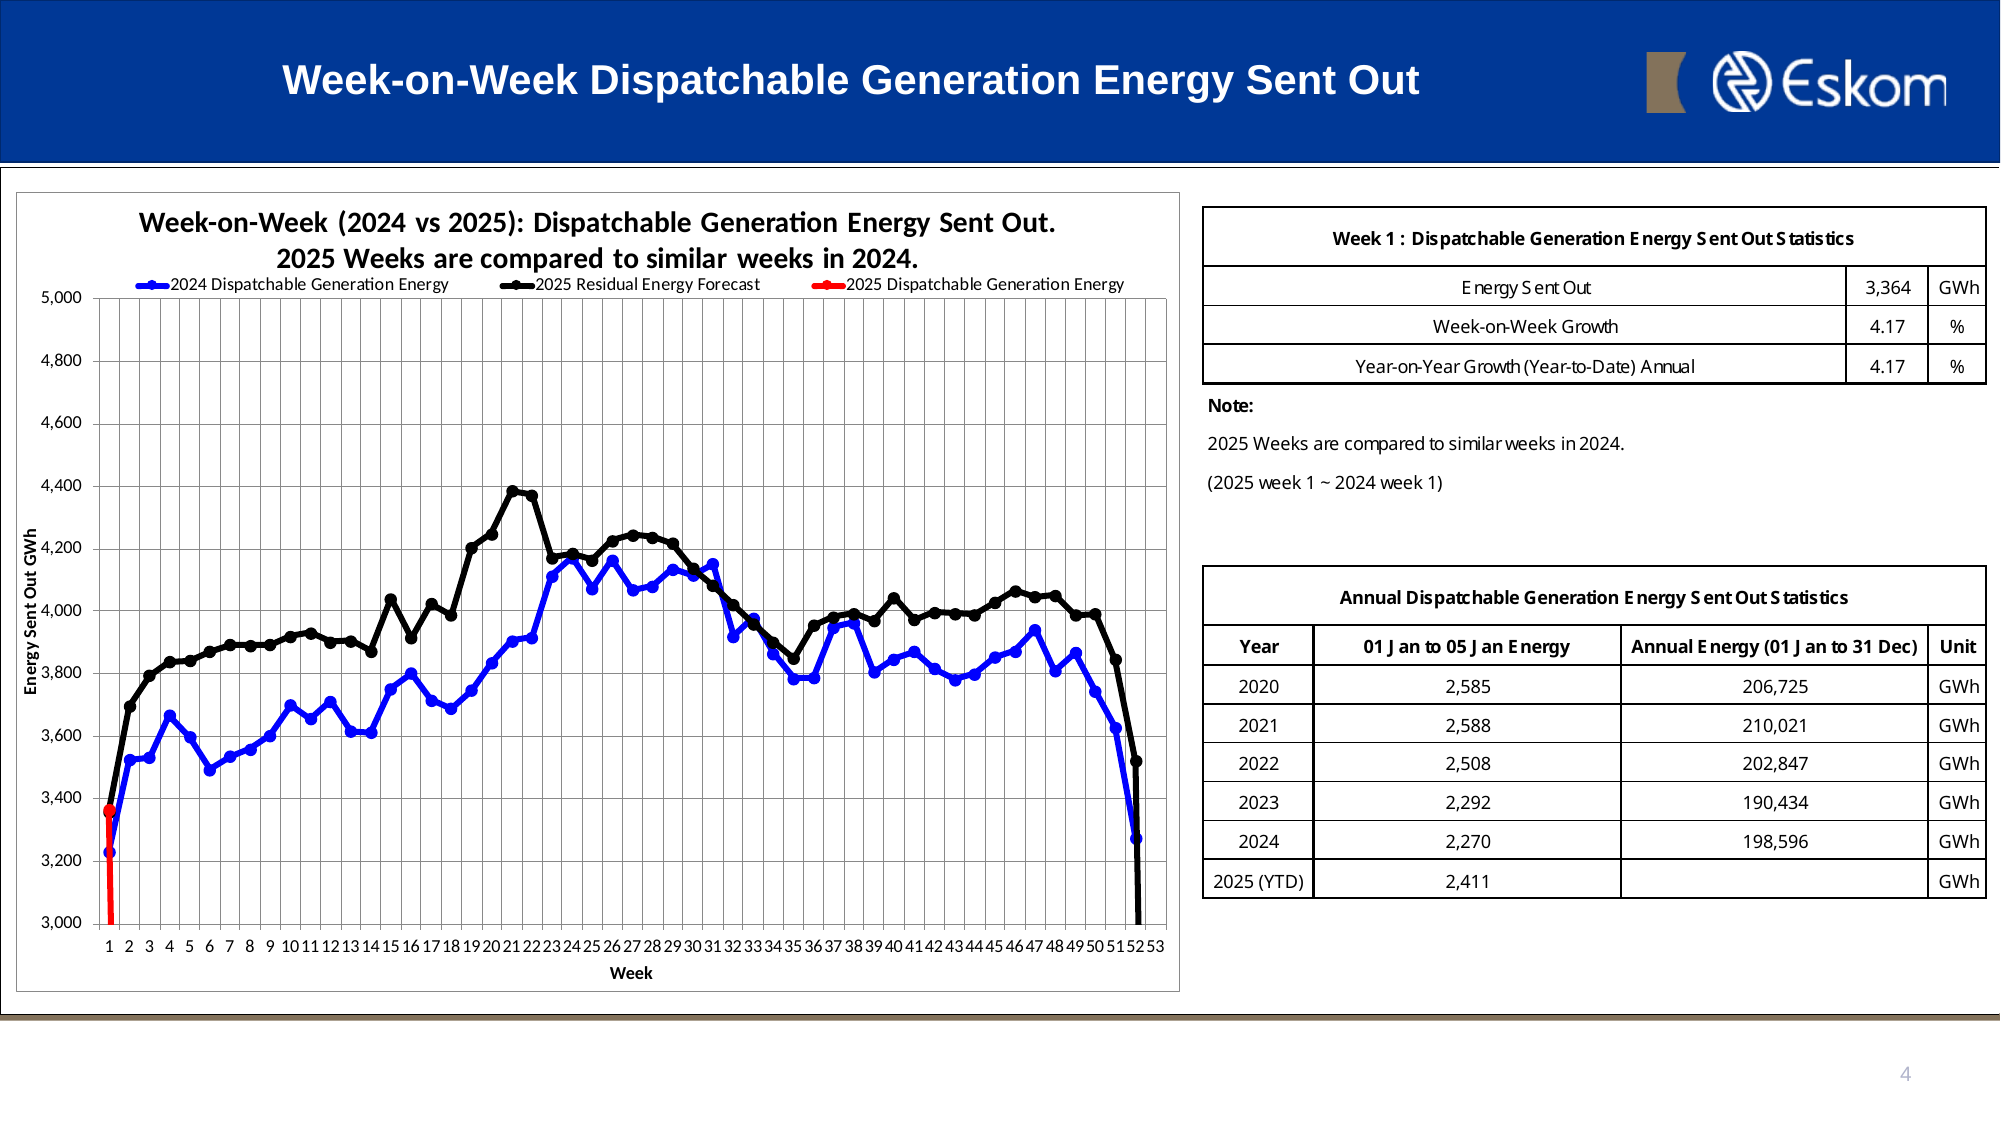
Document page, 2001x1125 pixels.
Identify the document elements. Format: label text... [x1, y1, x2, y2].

picture [0, 167, 2000, 1016]
slide_number 4 [1869, 1042, 1927, 1103]
text_box Week-on-Week Dispatchable Generation Energy Sent Out [267, 27, 1456, 137]
